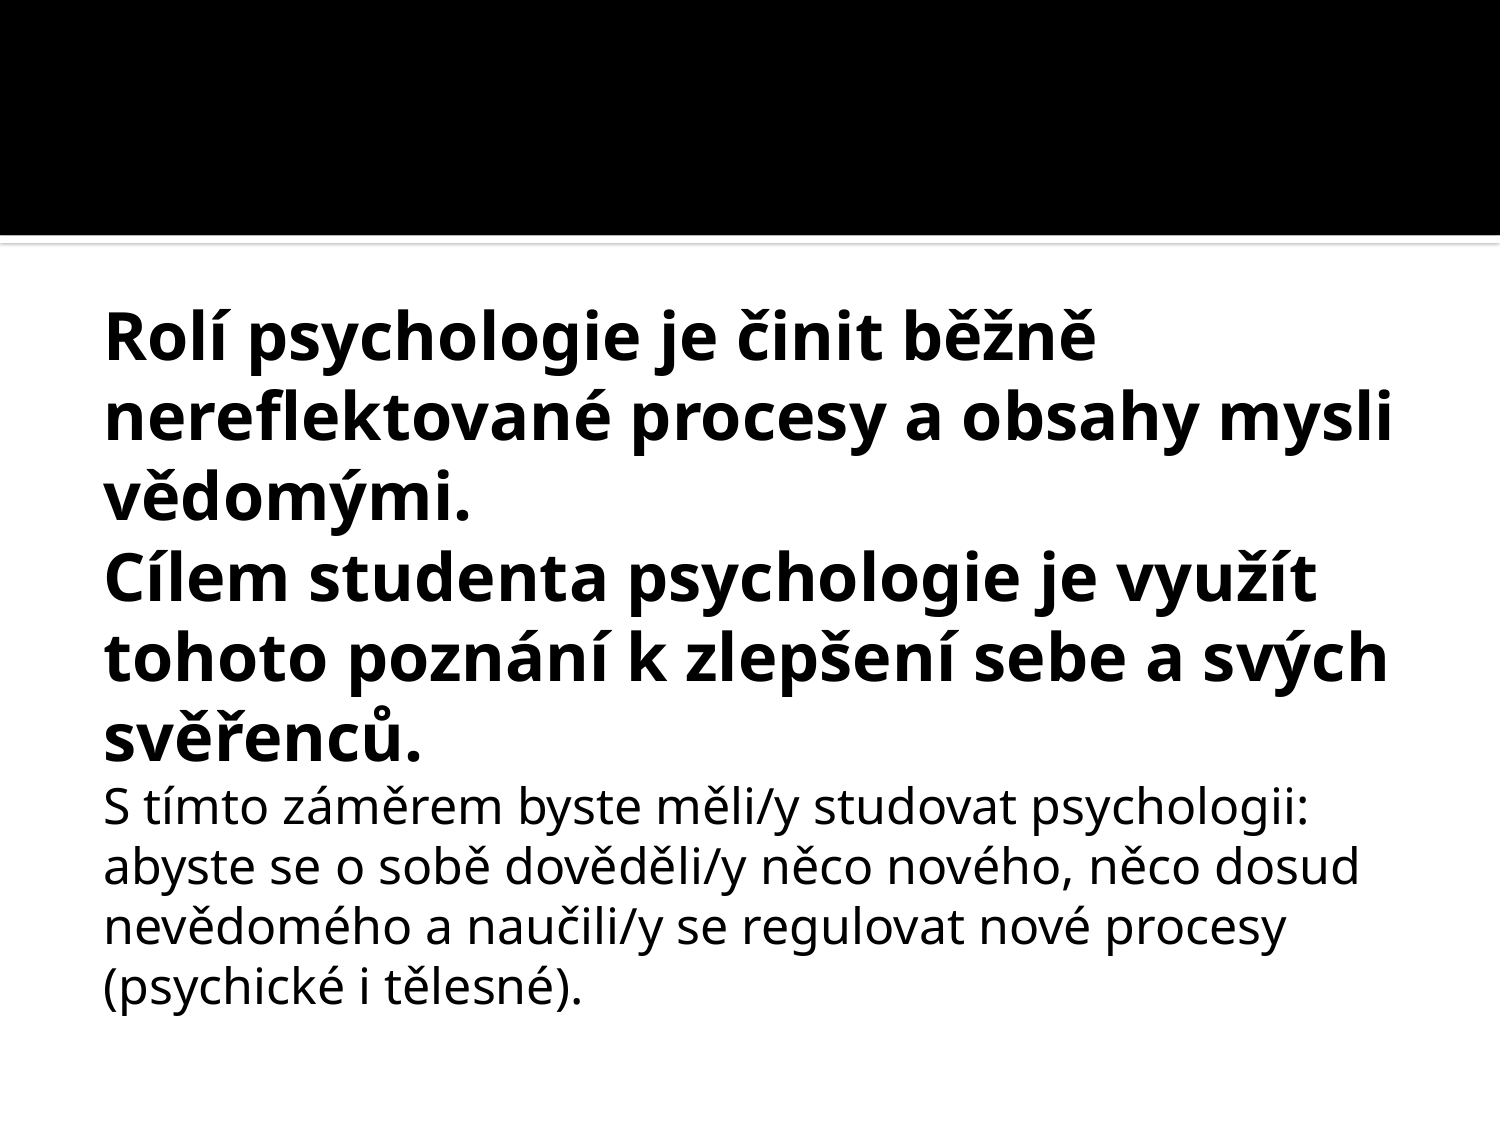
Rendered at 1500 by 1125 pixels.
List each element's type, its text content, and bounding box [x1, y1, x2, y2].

list Rolí psychologie je činit běžně nereflektované procesy a obsahy mysli vědomými. Cílem studenta psychologie je využít tohoto poznání k zlepšení sebe a svých svěřenců. S tímto záměrem byste měli/y studovat psychologii: abyste se o sobě dověděli/y něco nového, něco dosud nevědomého a naučili/y se regulovat nové procesy (psychické i tělesné). [75, 278, 1459, 1050]
